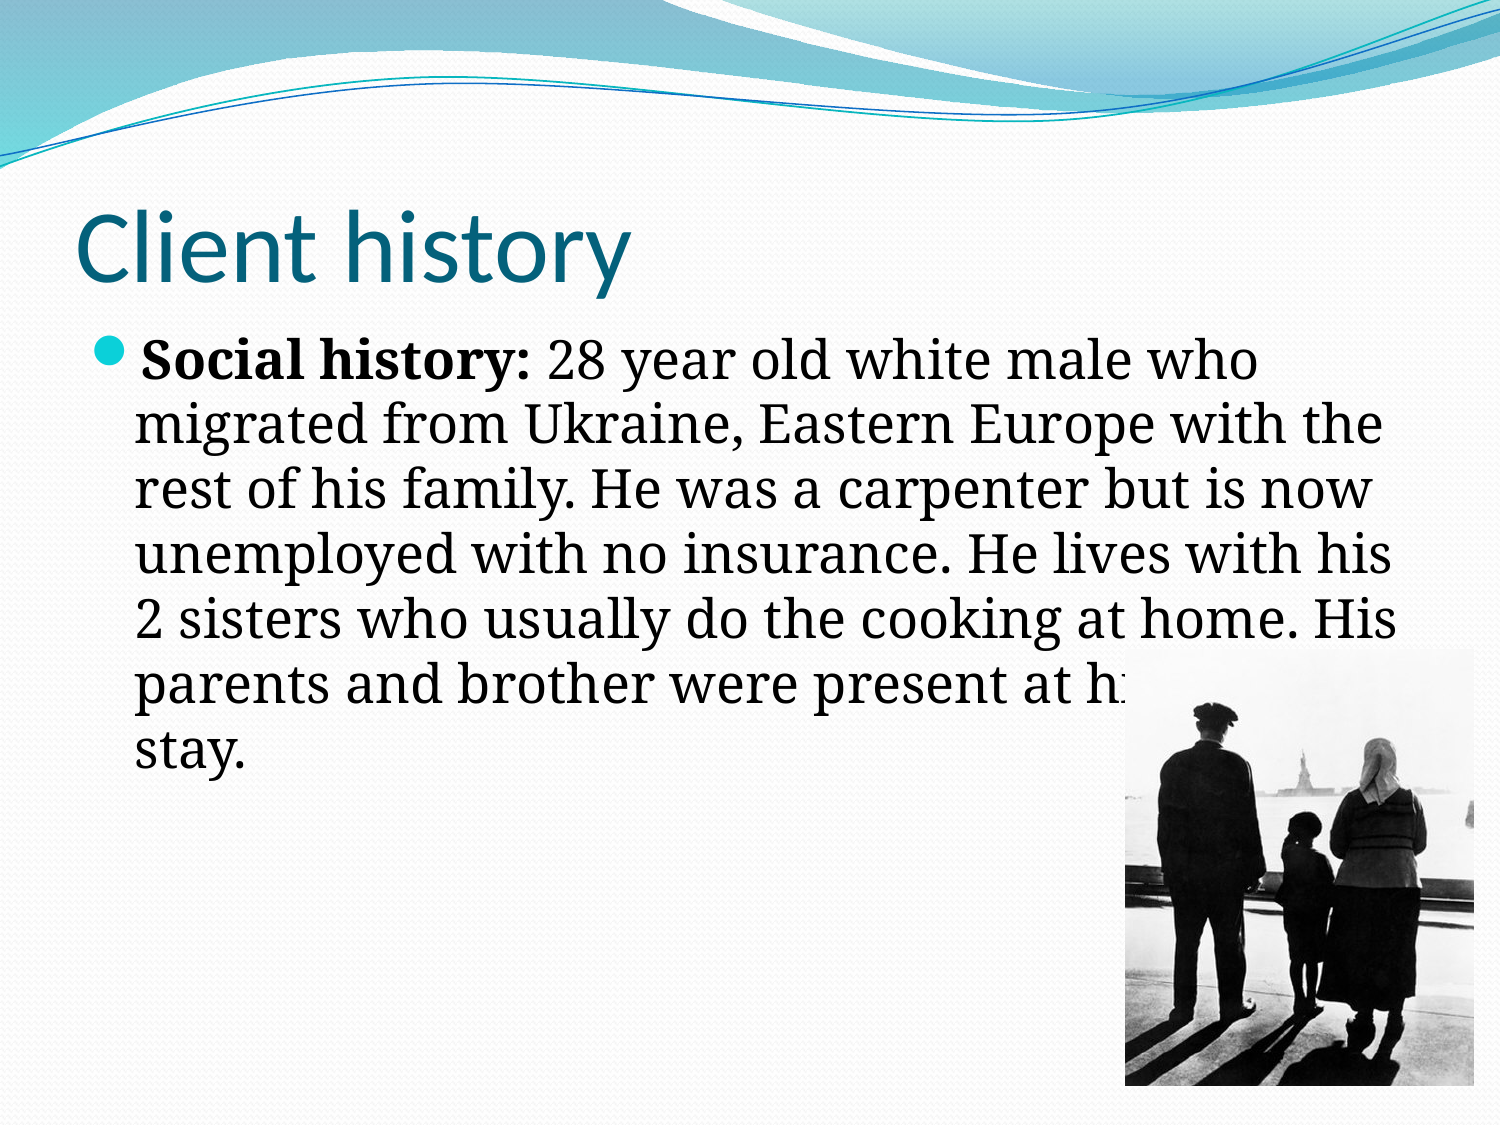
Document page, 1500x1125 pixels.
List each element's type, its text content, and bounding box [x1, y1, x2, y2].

table_cell 50.00 [1117, 651, 1124, 1038]
list Social history: 28 year old white male who migrated from Ukraine, Eastern Europe with the rest of his family. He was a carpenter but is now unemployed with no insurance. He lives with his 2 sisters who usually do the cooking at home. His parents and brother were present at his hospital stay. [74, 317, 1426, 1038]
title Client history [74, 115, 1426, 304]
picture [1124, 649, 1474, 1086]
